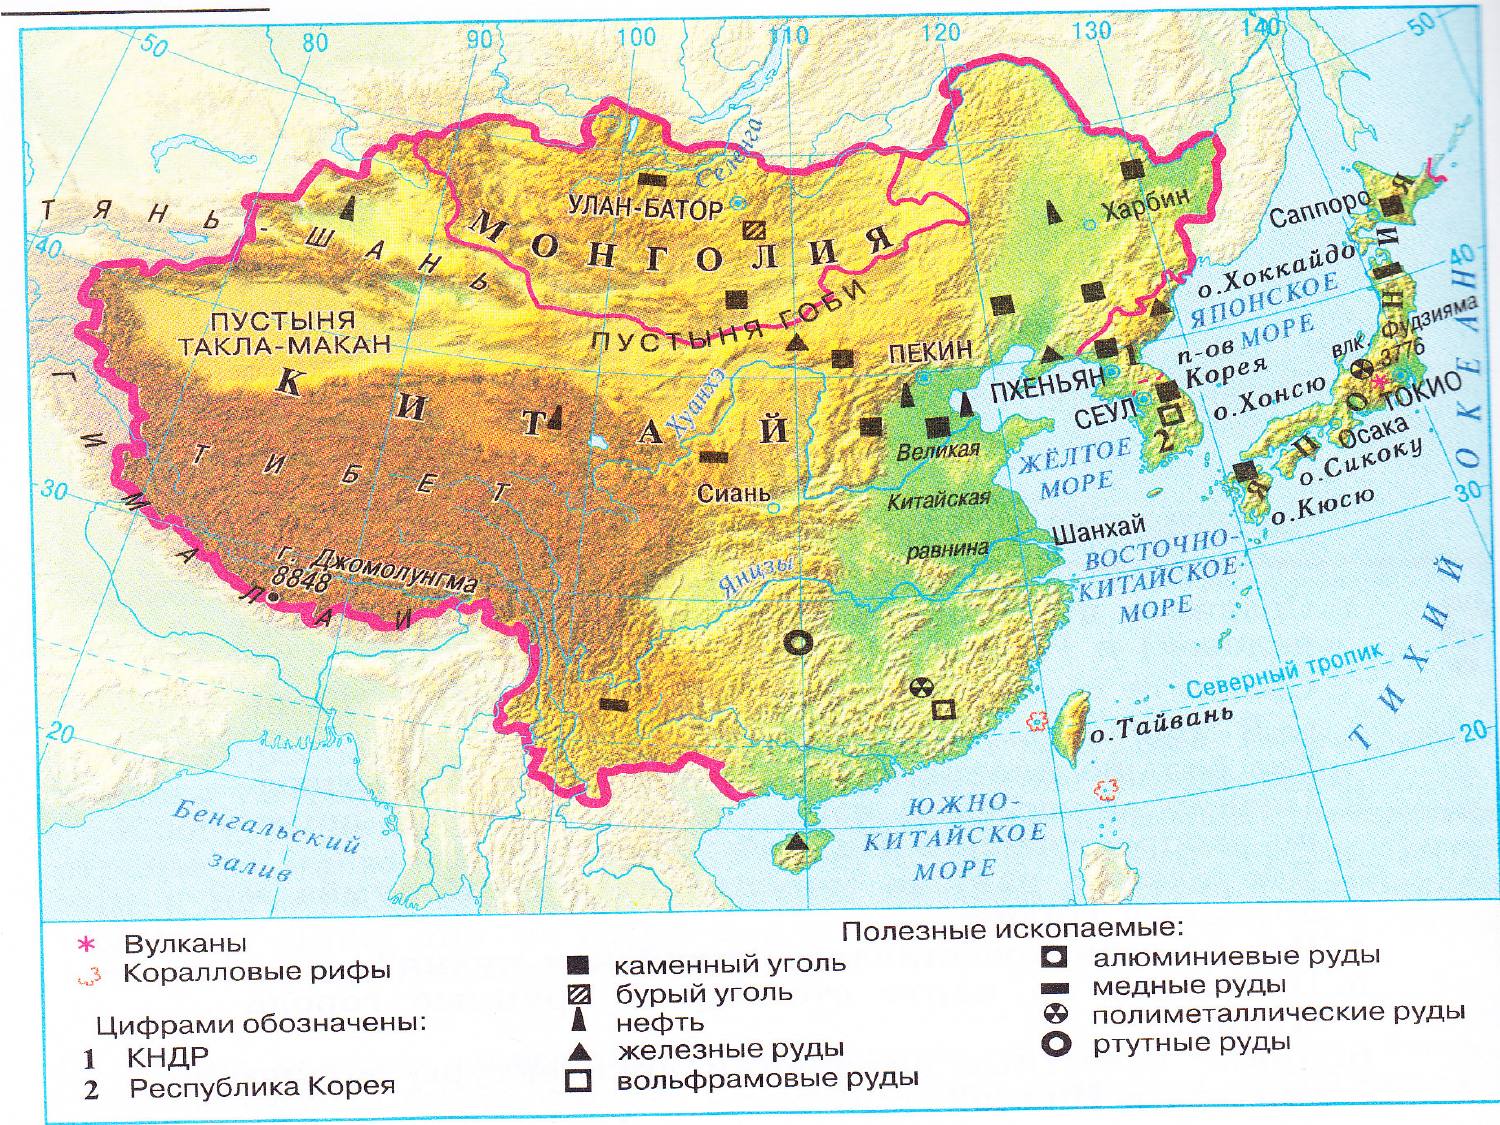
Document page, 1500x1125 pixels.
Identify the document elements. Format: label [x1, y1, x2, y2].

list [0, 0, 1500, 1125]
